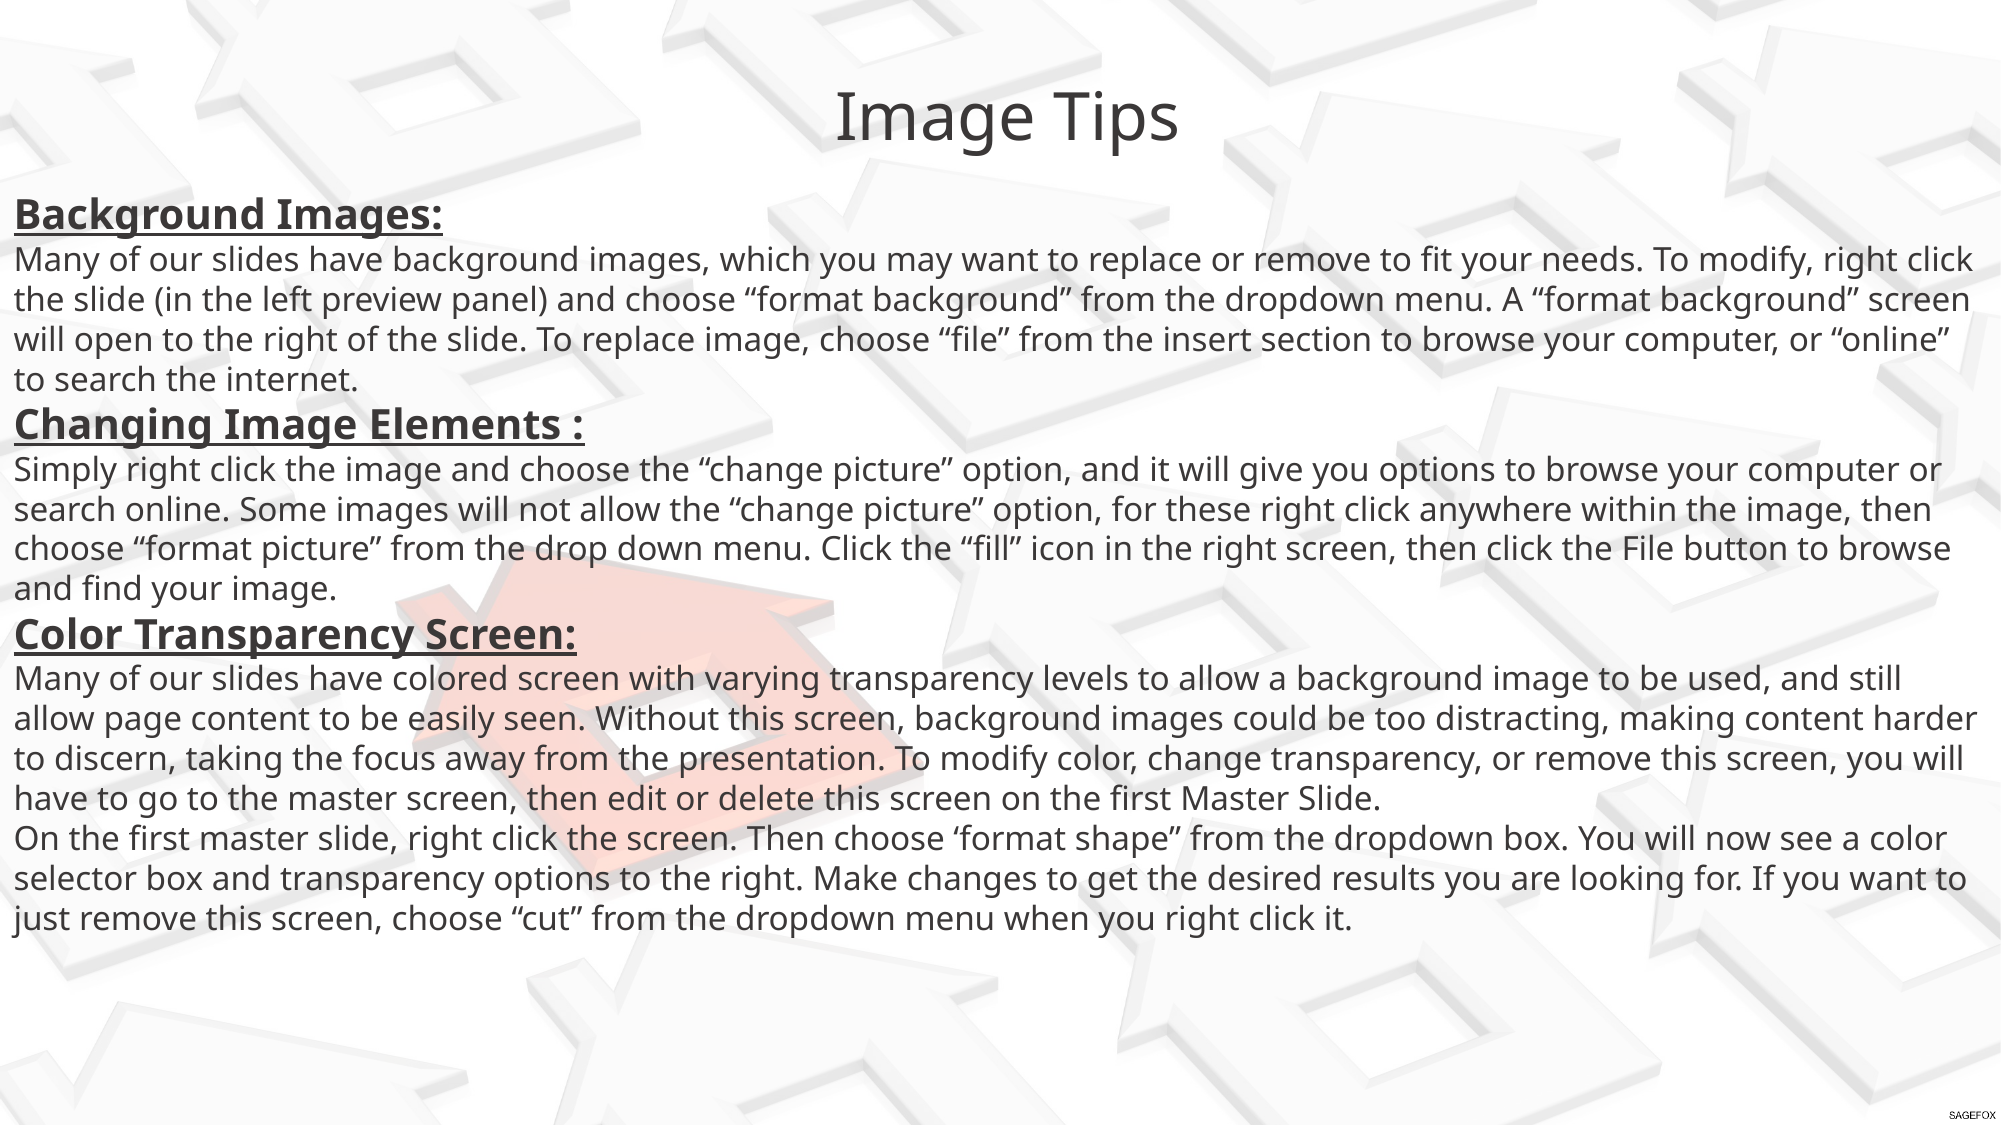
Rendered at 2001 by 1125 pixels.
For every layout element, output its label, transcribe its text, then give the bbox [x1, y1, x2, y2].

text_box Background Images: Many of our slides have background images, which you may want to replace or remove to fit your needs. To modify, right click the slide (in the left preview panel) and choose “format background” from the dropdown menu. A “format background” screen will open to the right of the slide. To replace image, choose “file” from the insert section to browse your computer, or “online” to search the internet. Changing Image Elements : Simply right click the image and choose the “change picture” option, and it will give you options to browse your computer or search online. Some images will not allow the “change picture” option, for these right click anywhere within the image, then choose “format picture” from the drop down menu. Click the “fill” icon in the right screen, then click the File button to browse and find your image. Color Transparency Screen: Many of our slides have colored screen with varying transparency levels to allow a background image to be used, and still allow page content to be easily seen. Without this screen, background images could be too distracting, making content harder to discern, taking the focus away from the presentation. To modify color, change transparency, or remove this screen, you will have to go to the master screen, then edit or delete this screen on the first Master Slide. On the first master slide, right click the screen. Then choose ‘format shape” from the dropdown box. You will now see a color selector box and transparency options to the right. Make changes to get the desired results you are looking for. If you want to just remove this screen, choose “cut” from the dropdown menu when you right click it. [0, 0, 2000, 1125]
title Image Tips [597, 59, 1420, 177]
